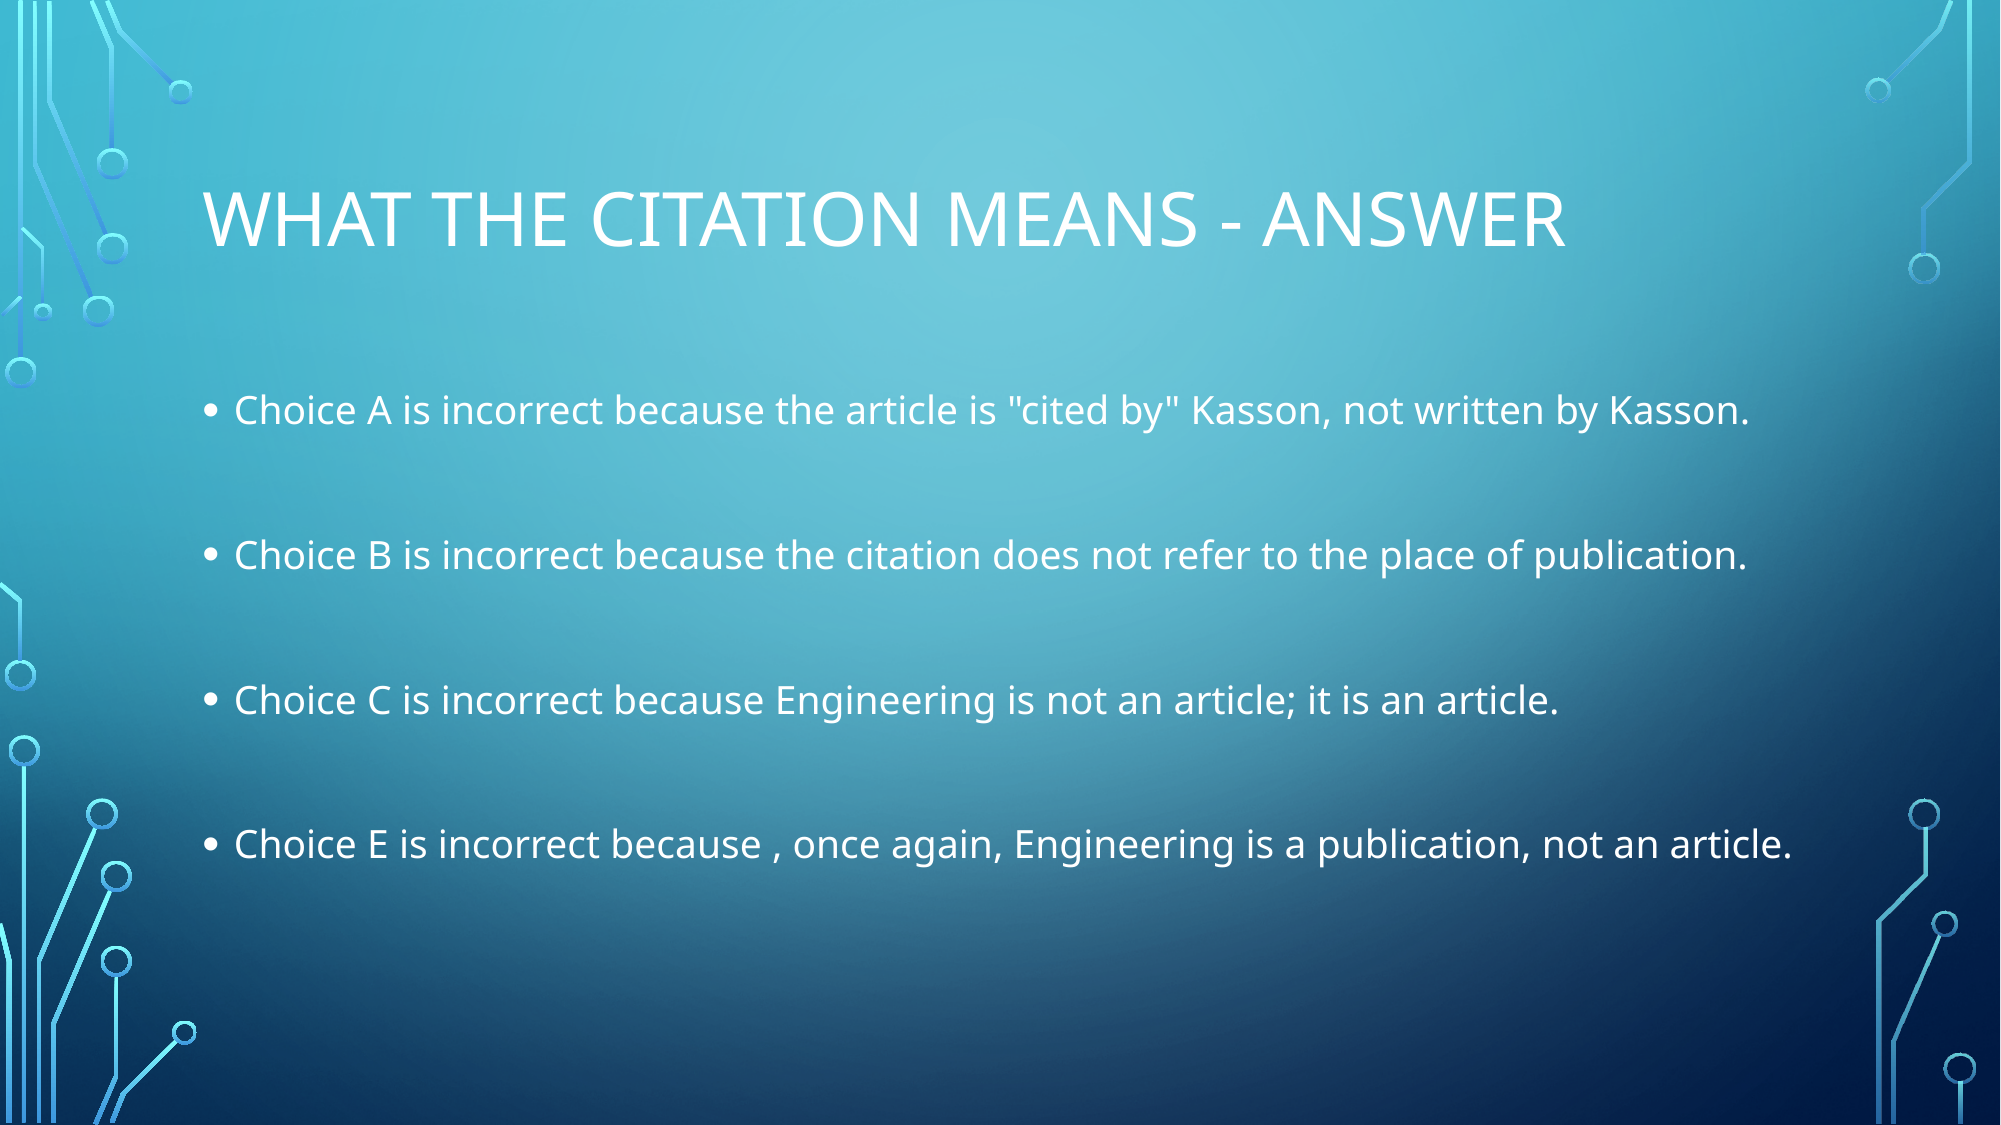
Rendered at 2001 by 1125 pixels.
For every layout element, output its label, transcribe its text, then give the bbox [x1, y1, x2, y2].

list Choice A is incorrect because the article is "cited by" Kasson, not written by Kasson. Choice B is incorrect because the citation does not refer to the place of publication. Choice C is incorrect because Engineering is not an article; it is an article. Choice E is incorrect because , once again, Engineering is a publication, not an article. [187, 369, 1813, 950]
title What the citation means - Answer [187, 101, 1813, 344]
